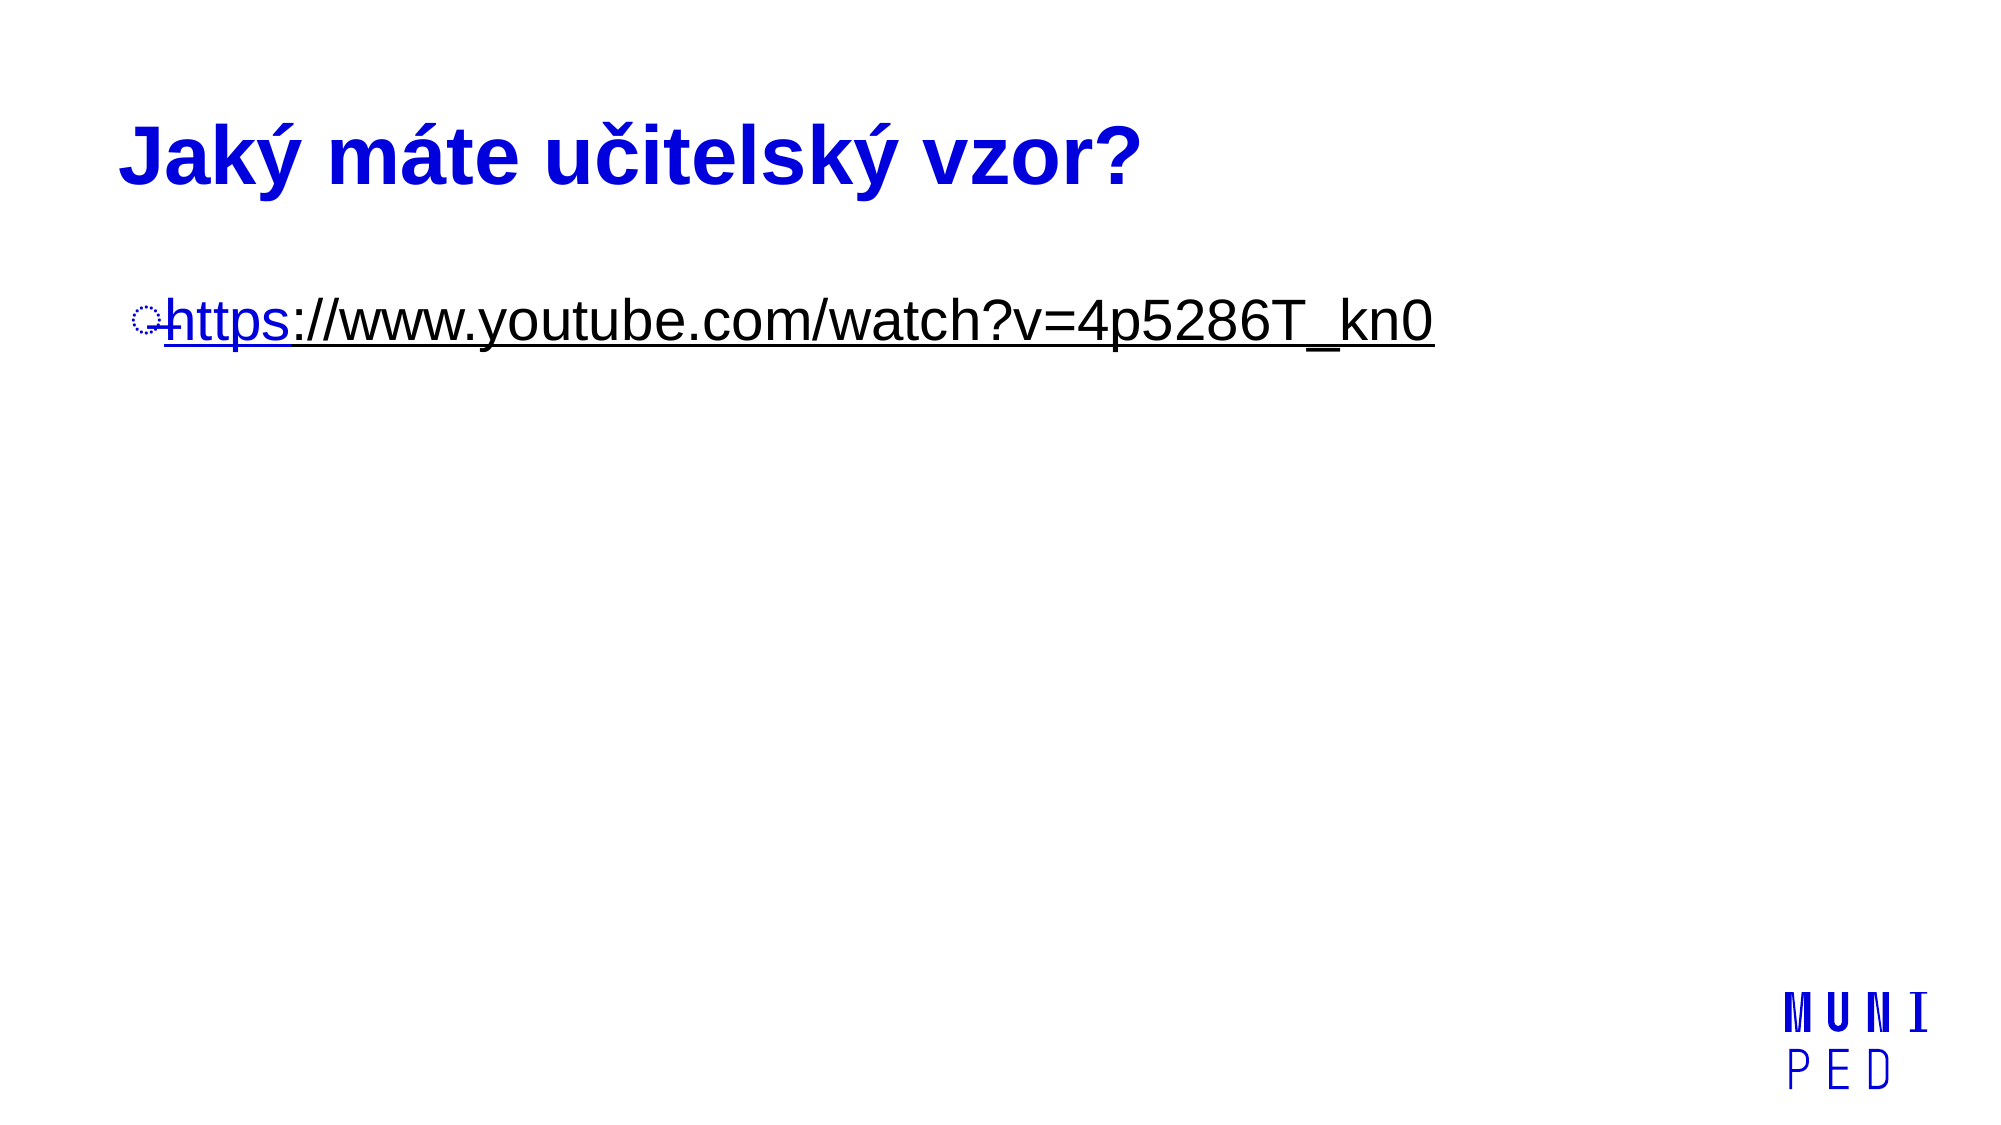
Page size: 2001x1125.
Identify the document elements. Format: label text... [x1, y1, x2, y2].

title Jaký máte učitelský vzor? [118, 118, 1883, 193]
list https://www.youtube.com/watch?v=4p5286T_kn0 [118, 277, 1883, 957]
